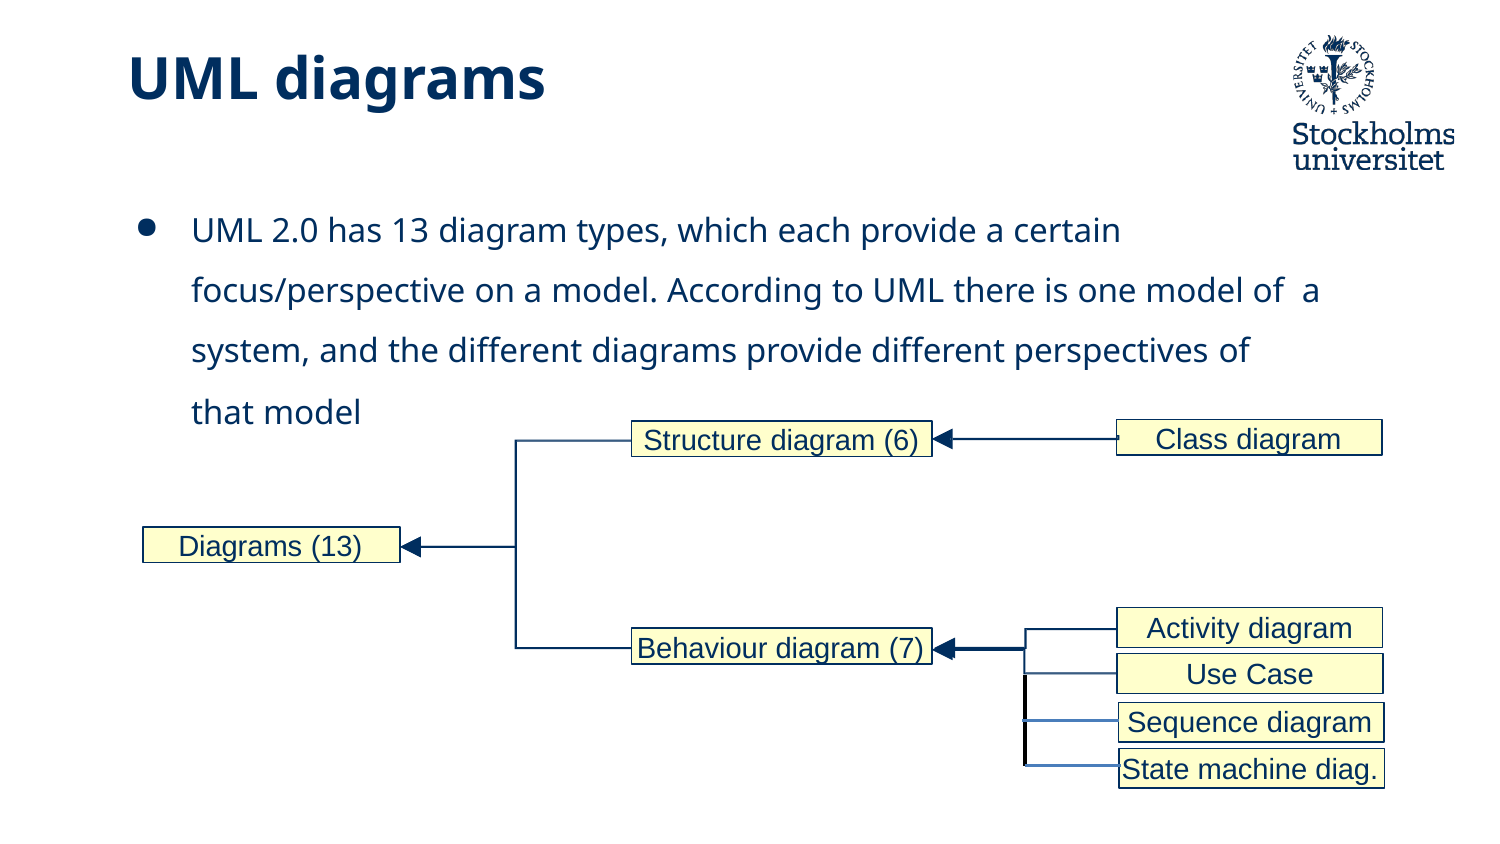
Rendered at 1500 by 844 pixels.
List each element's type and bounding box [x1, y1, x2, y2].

title [125, 41, 595, 183]
text_box [188, 391, 375, 432]
picture [1293, 35, 1455, 170]
text_box [1373, 419, 1383, 456]
list [127, 189, 1373, 665]
text_box [1021, 653, 1429, 789]
text_box [1373, 607, 1383, 648]
